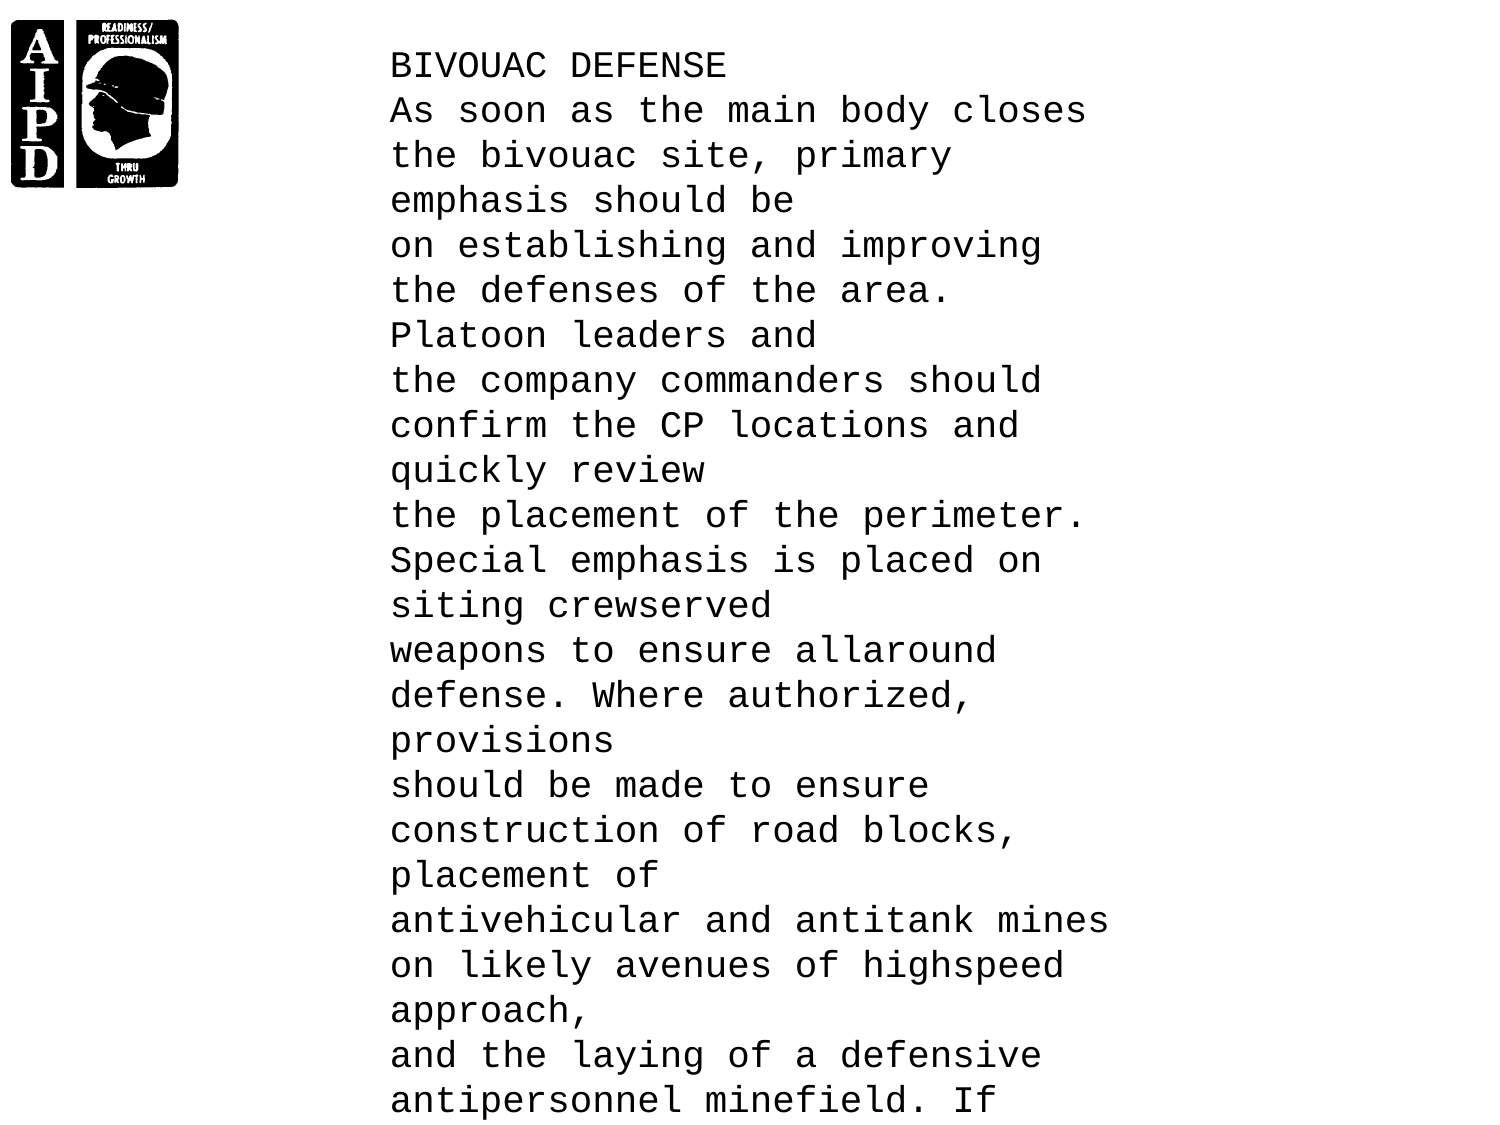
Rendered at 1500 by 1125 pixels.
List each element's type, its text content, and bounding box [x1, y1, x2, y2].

picture [0, 0, 187, 201]
text_box BIVOUAC DEFENSE As soon as the main body closes the bivouac site, primary emphasis should be on establishing and improving the defenses of the area. Platoon leaders and the company commanders should confirm the CP locations and quickly review the placement of the perimeter. Special emphasis is placed on siting crewserved weapons to ensure allaround defense. Where authorized, provisions should be made to ensure construction of road blocks, placement of antivehicular and antitank mines on likely avenues of highspeed approach, and the laying of a defensive antipersonnel minefield. If available, barbed concertina wire, trip flares, and booby traps should be emplaced. Individual and crewserved positions are prepared and camouflaged, and wire [374, 32, 1125, 1125]
